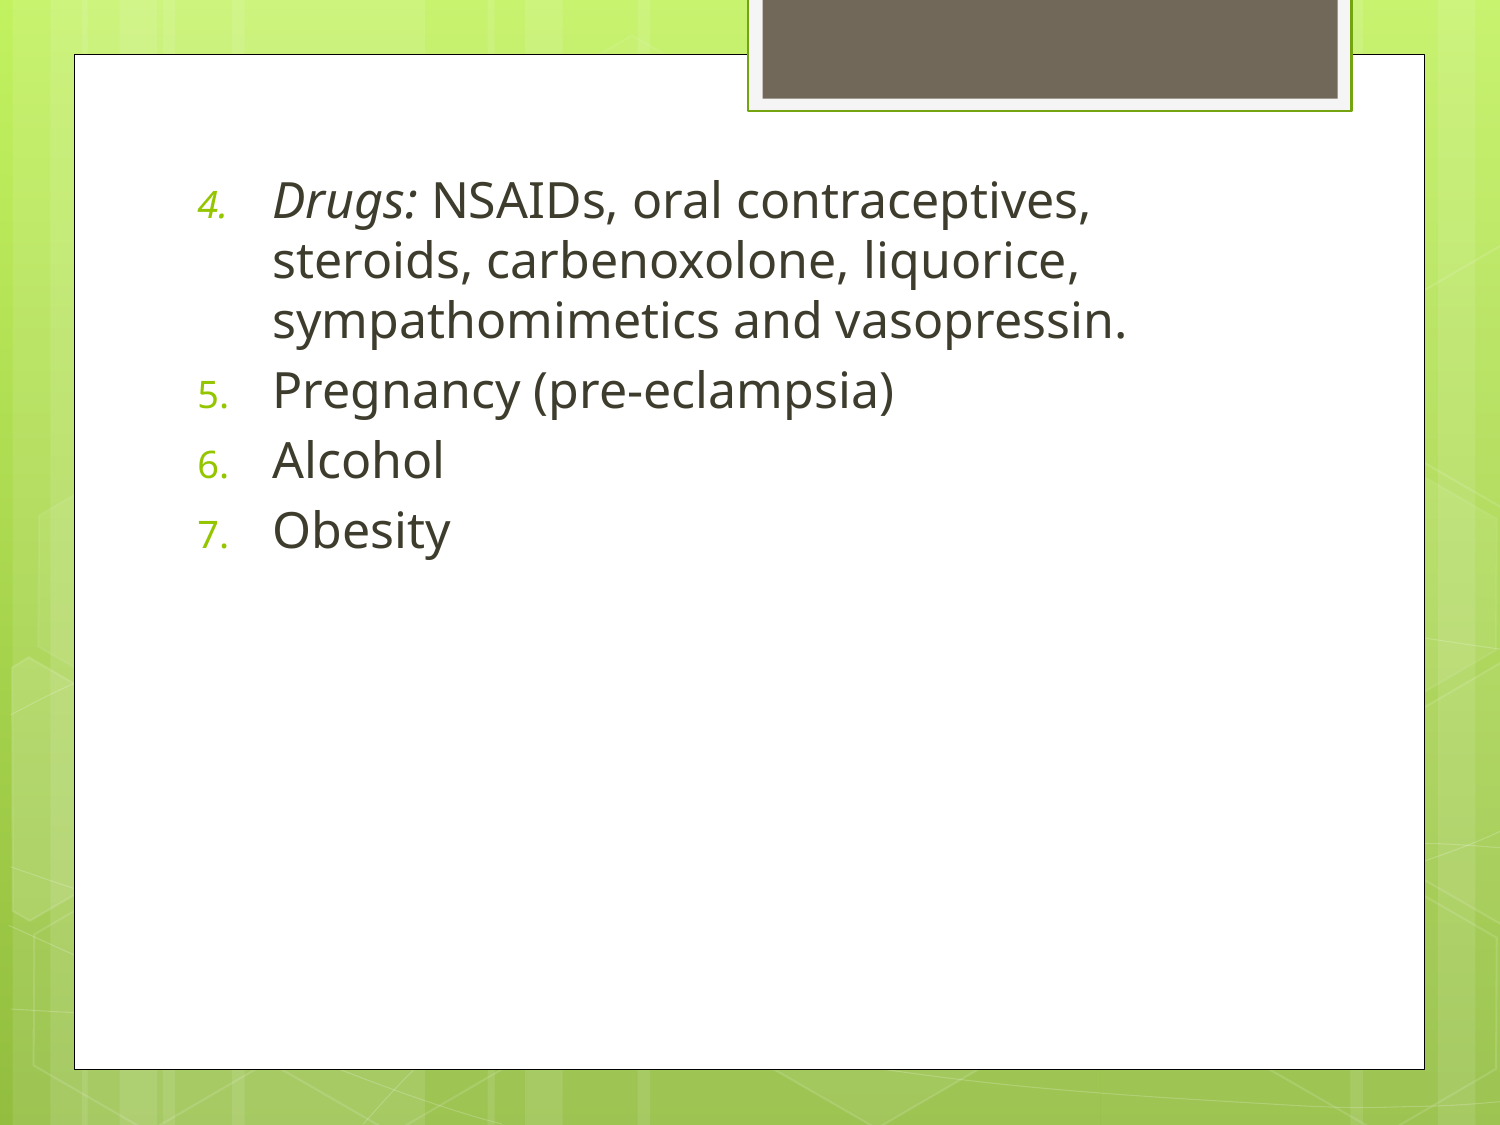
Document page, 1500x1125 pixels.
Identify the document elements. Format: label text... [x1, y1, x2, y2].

list Drugs: NSAIDs, oral contraceptives, steroids, carbenoxolone, liquorice, sympathomimetics and vasopressin. Pregnancy (pre-eclampsia) Alcohol Obesity [171, 160, 1283, 957]
